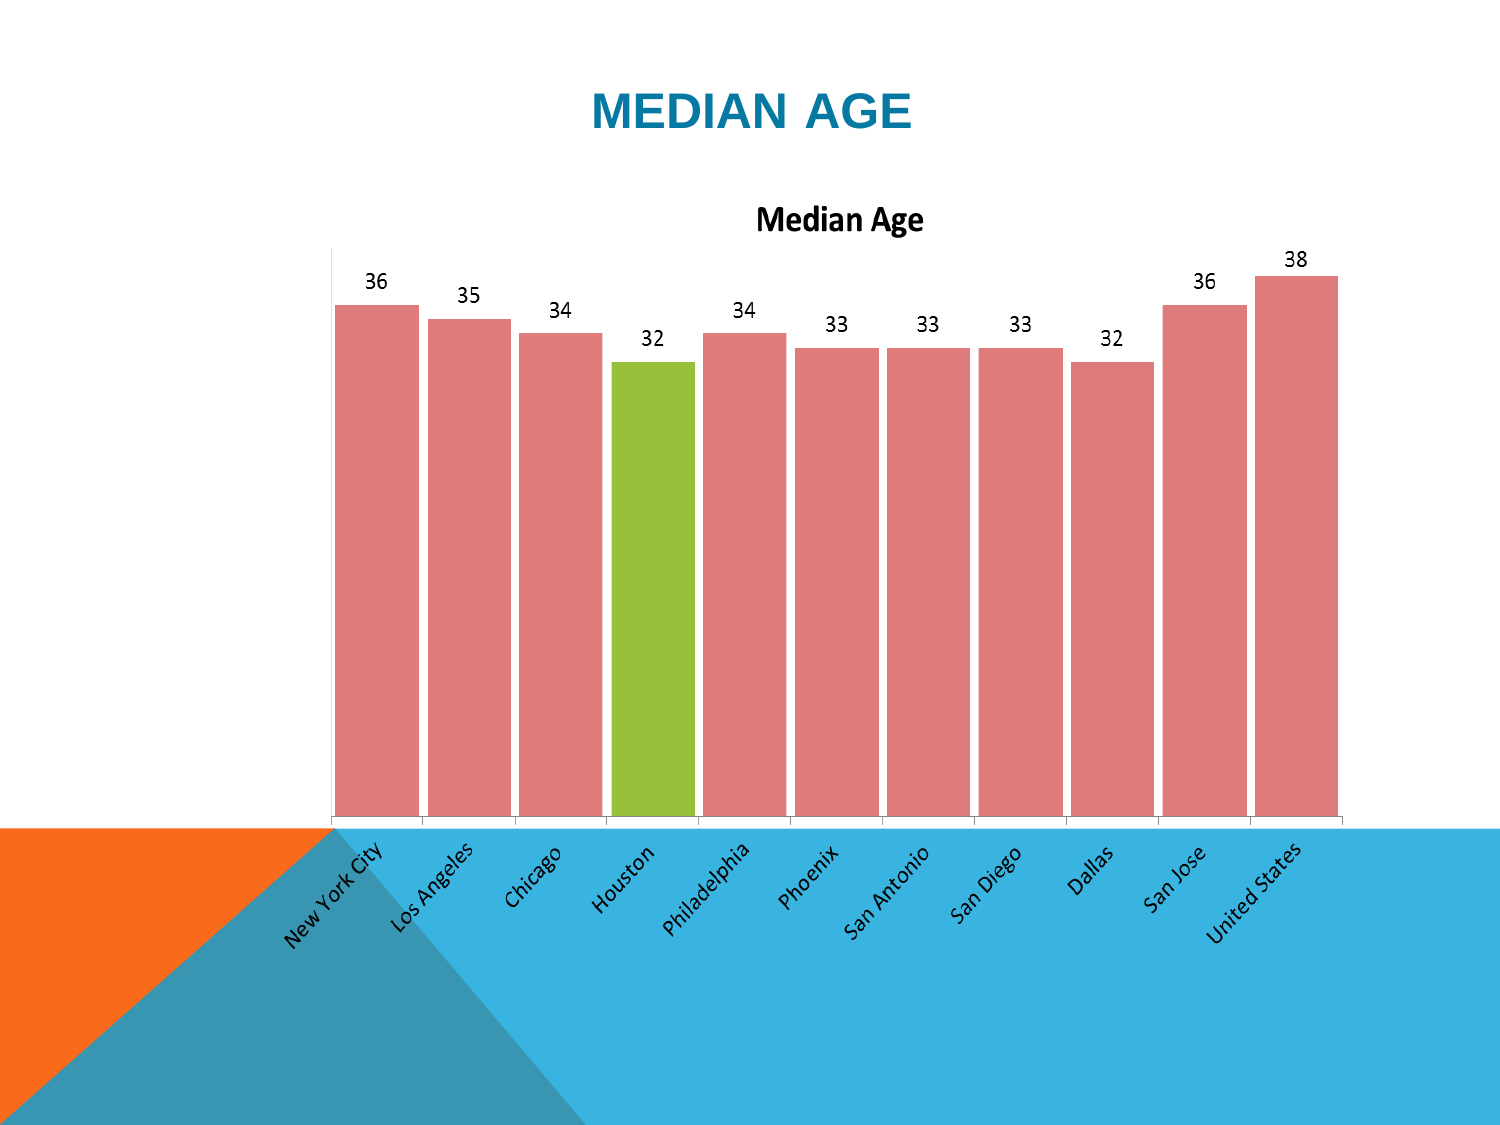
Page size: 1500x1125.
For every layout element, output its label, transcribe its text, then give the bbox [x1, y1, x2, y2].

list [262, 174, 1363, 988]
title Median age [135, 60, 1369, 150]
